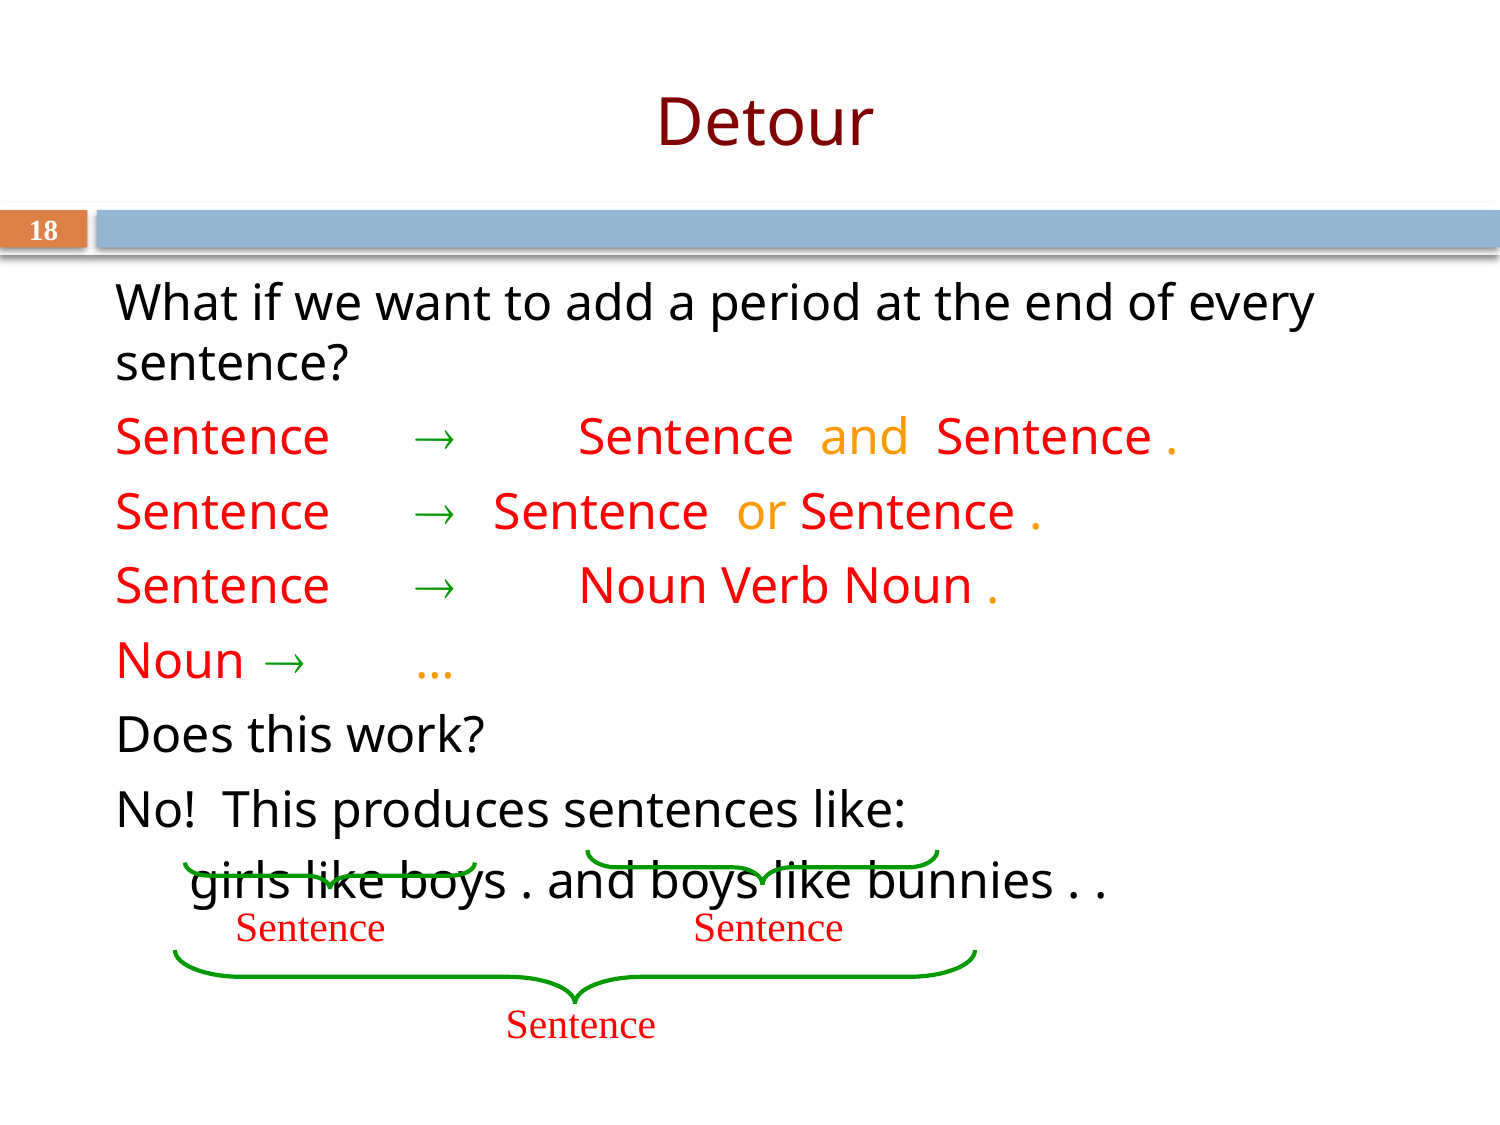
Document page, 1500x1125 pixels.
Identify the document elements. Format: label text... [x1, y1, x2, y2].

text_box [174, 950, 975, 1004]
text_box [185, 862, 475, 889]
list What if we want to add a period at the end of every sentence? Sentence  Sentence and Sentence . Sentence  Sentence or Sentence . Sentence  Noun Verb Noun . Noun  … Does this work? No! This produces sentences like: girls like boys . and boys like bunnies . . [100, 262, 1450, 1000]
title Detour [100, 37, 1438, 200]
text_box Sentence [686, 899, 851, 950]
text_box Sentence [228, 899, 393, 950]
text_box Sentence [499, 997, 664, 1048]
text_box [587, 850, 938, 885]
slide_number 18 [0, 208, 88, 249]
